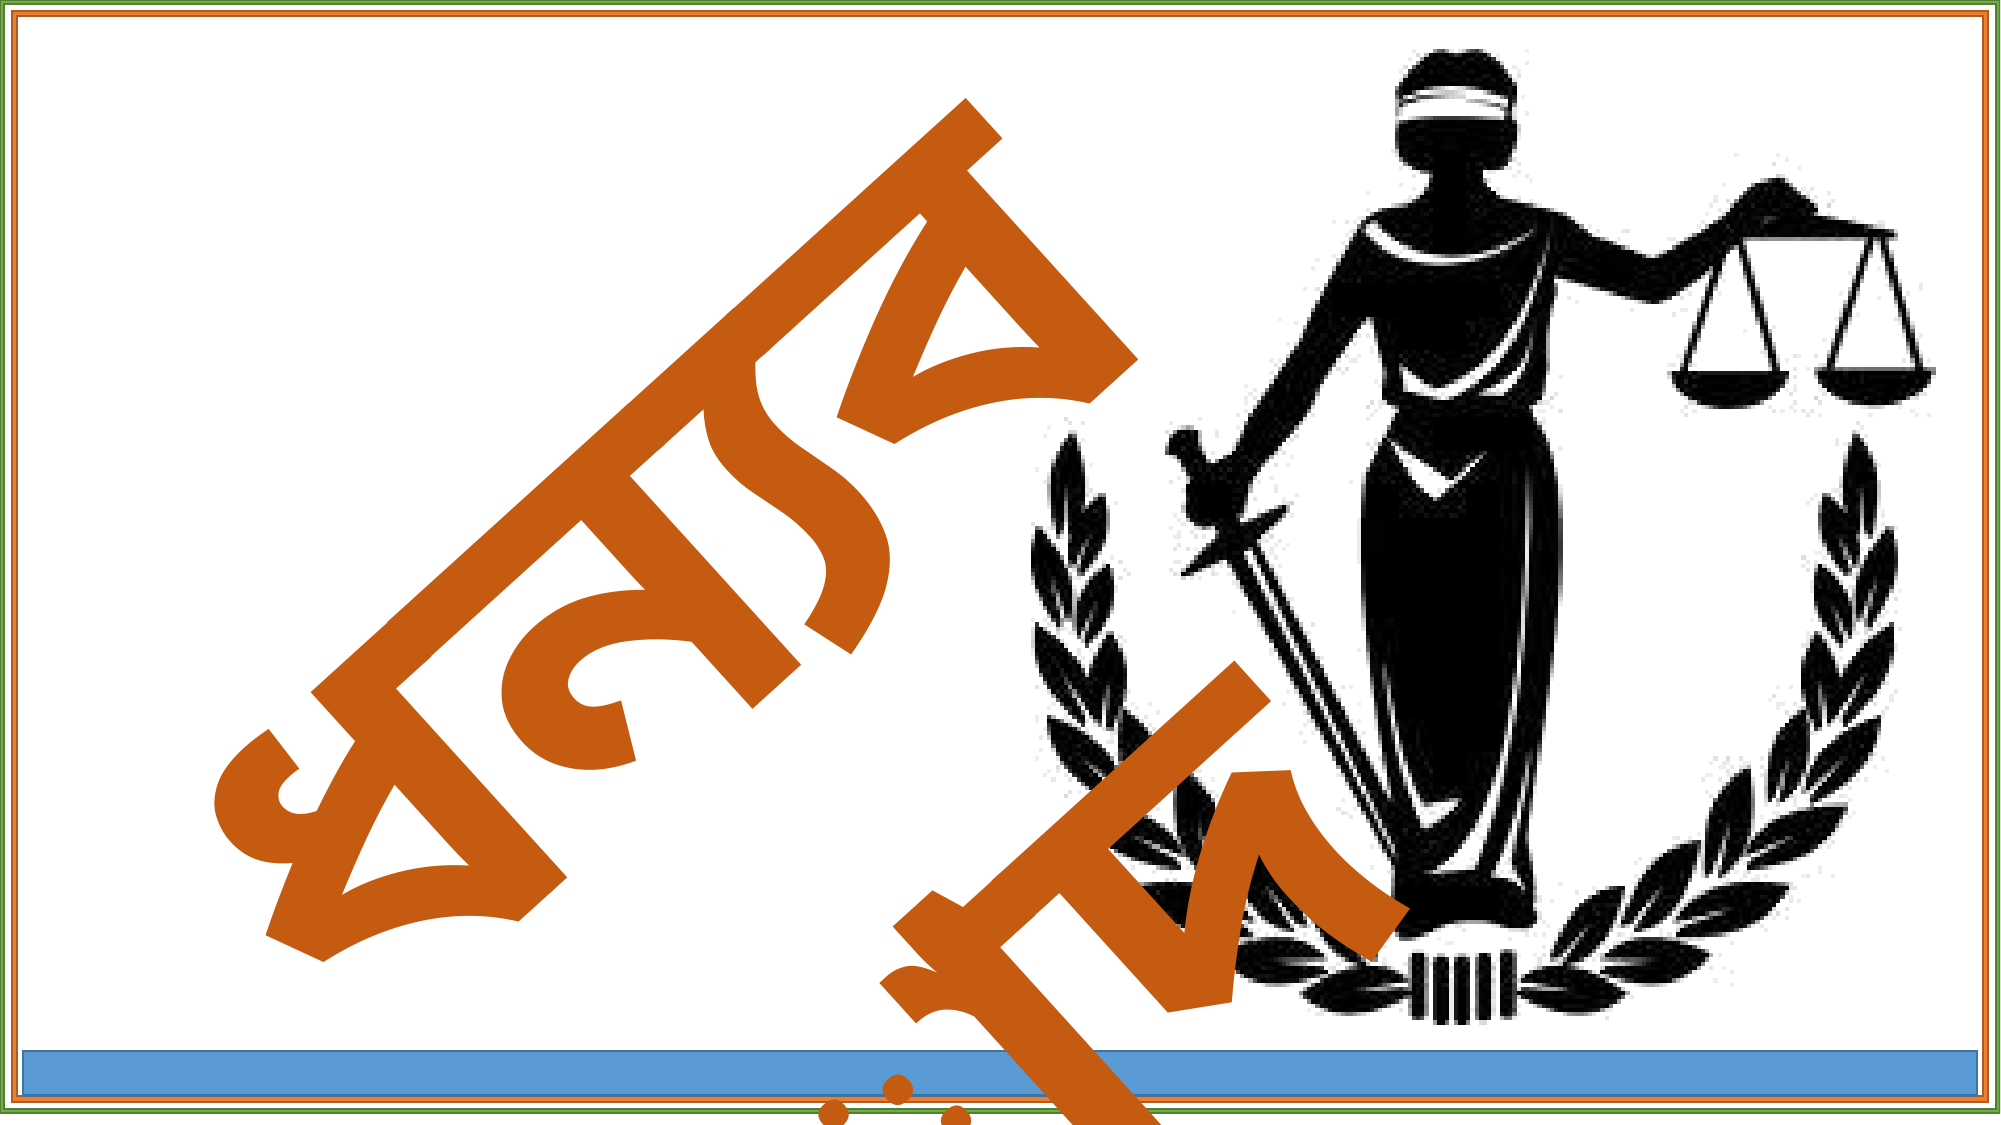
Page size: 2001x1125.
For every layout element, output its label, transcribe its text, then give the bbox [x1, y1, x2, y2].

picture [1031, 49, 1936, 1025]
text_box ধন্যবাদ [0, 0, 1452, 1125]
